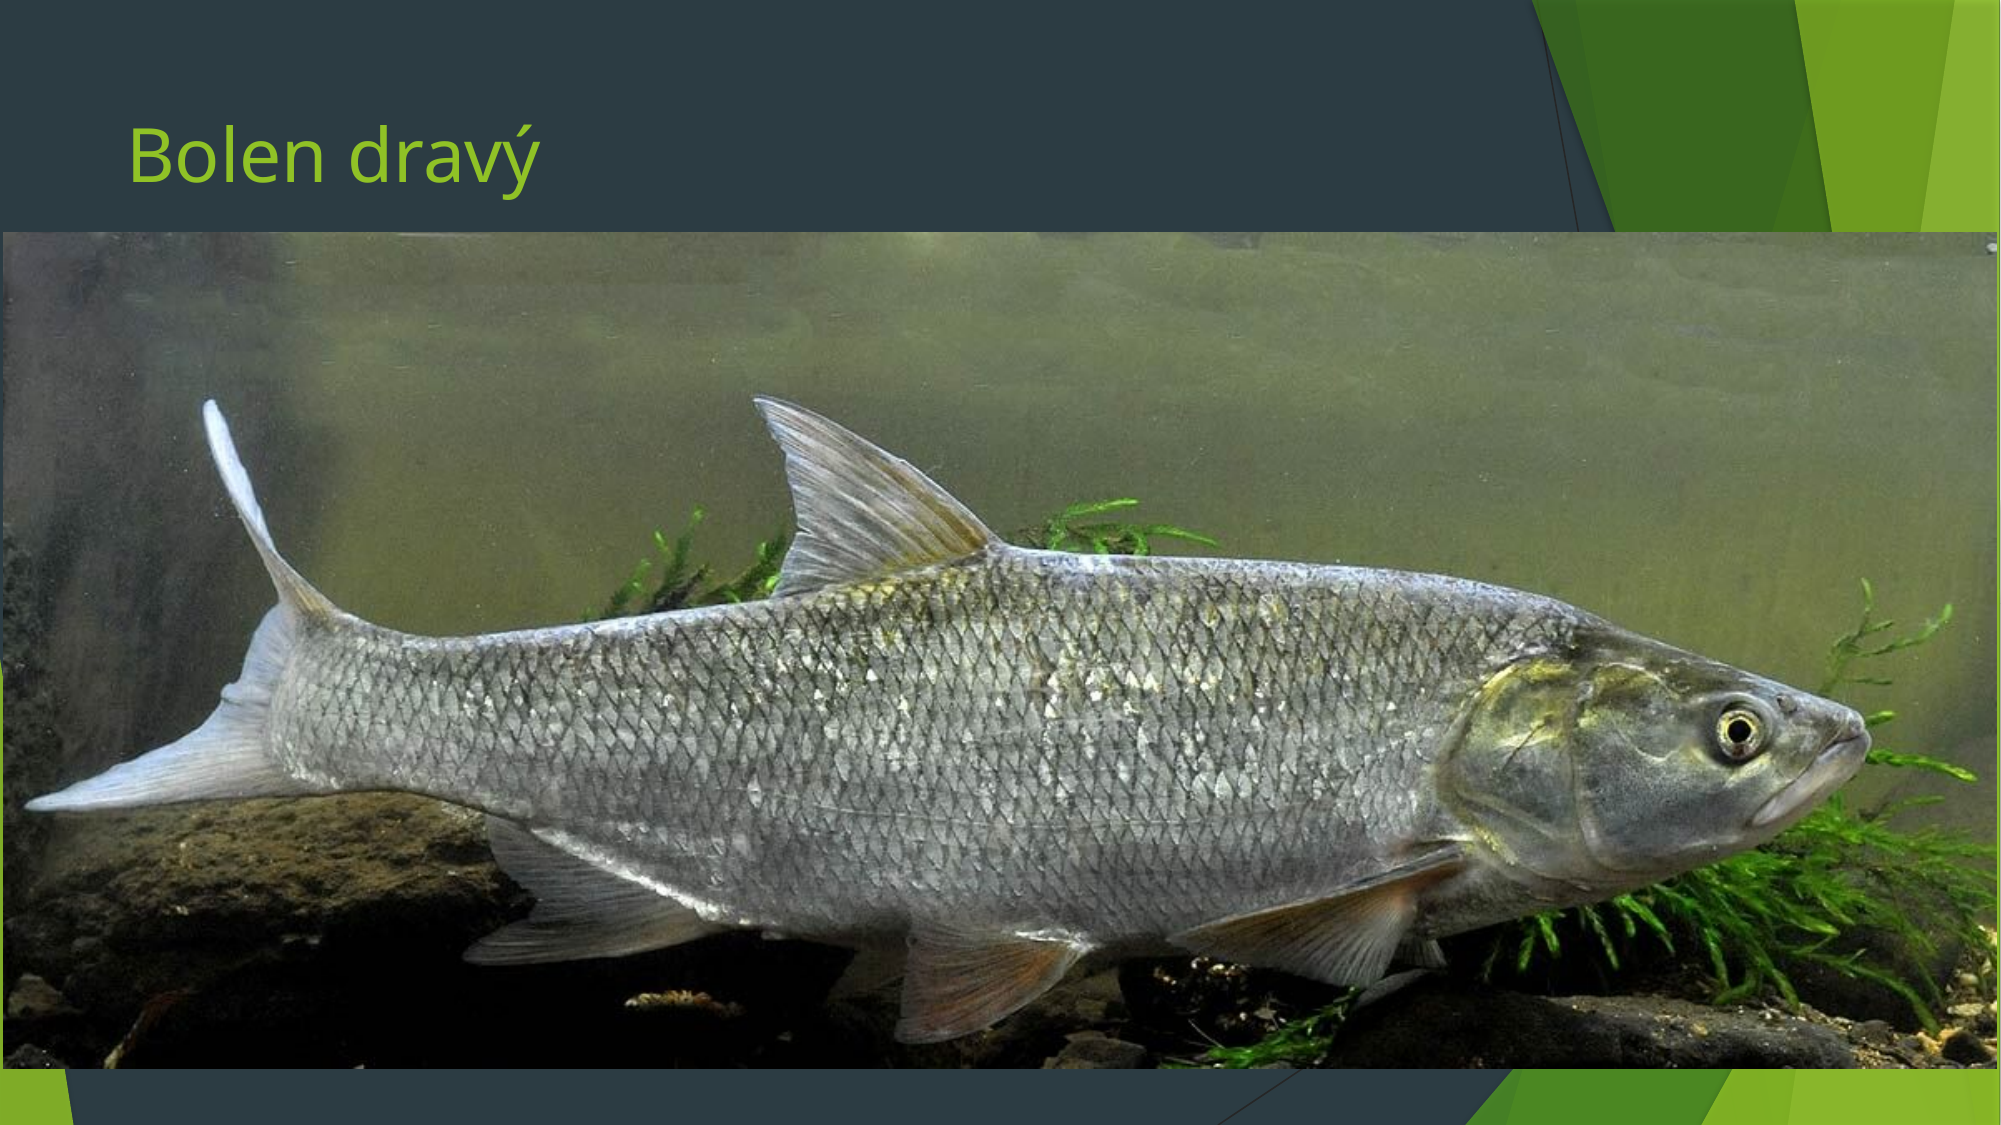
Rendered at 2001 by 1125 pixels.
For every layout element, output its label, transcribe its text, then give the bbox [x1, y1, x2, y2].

title Bolen dravý [111, 99, 1522, 230]
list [2, 231, 1998, 1069]
